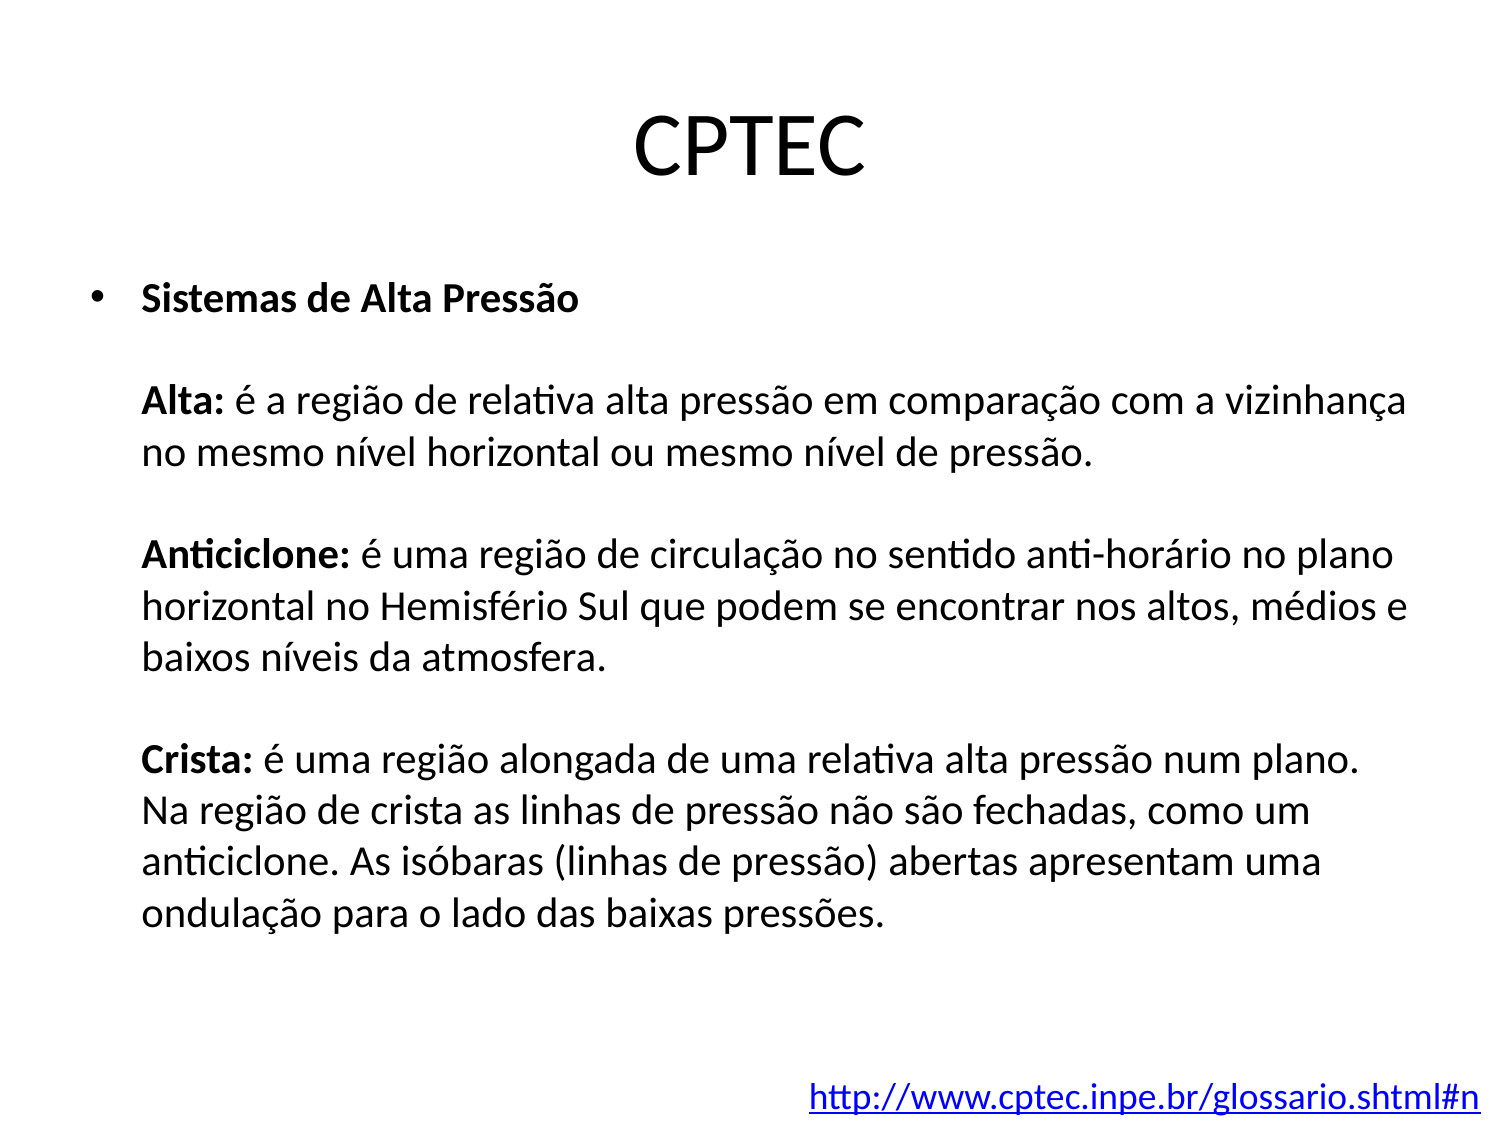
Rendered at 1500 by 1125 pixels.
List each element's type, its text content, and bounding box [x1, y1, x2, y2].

text_box http://www.cptec.inpe.br/glossario.shtml#n [794, 1064, 1496, 1125]
list Sistemas de Alta Pressão Alta: é a região de relativa alta pressão em comparação com a vizinhança no mesmo nível horizontal ou mesmo nível de pressão. Anticiclone: é uma região de circulação no sentido anti-horário no plano horizontal no Hemisfério Sul que podem se encontrar nos altos, médios e baixos níveis da atmosfera. Crista: é uma região alongada de uma relativa alta pressão num plano. Na região de crista as linhas de pressão não são fechadas, como um anticiclone. As isóbaras (linhas de pressão) abertas apresentam uma ondulação para o lado das baixas pressões. [75, 262, 1425, 1005]
title CPTEC [75, 45, 1425, 233]
